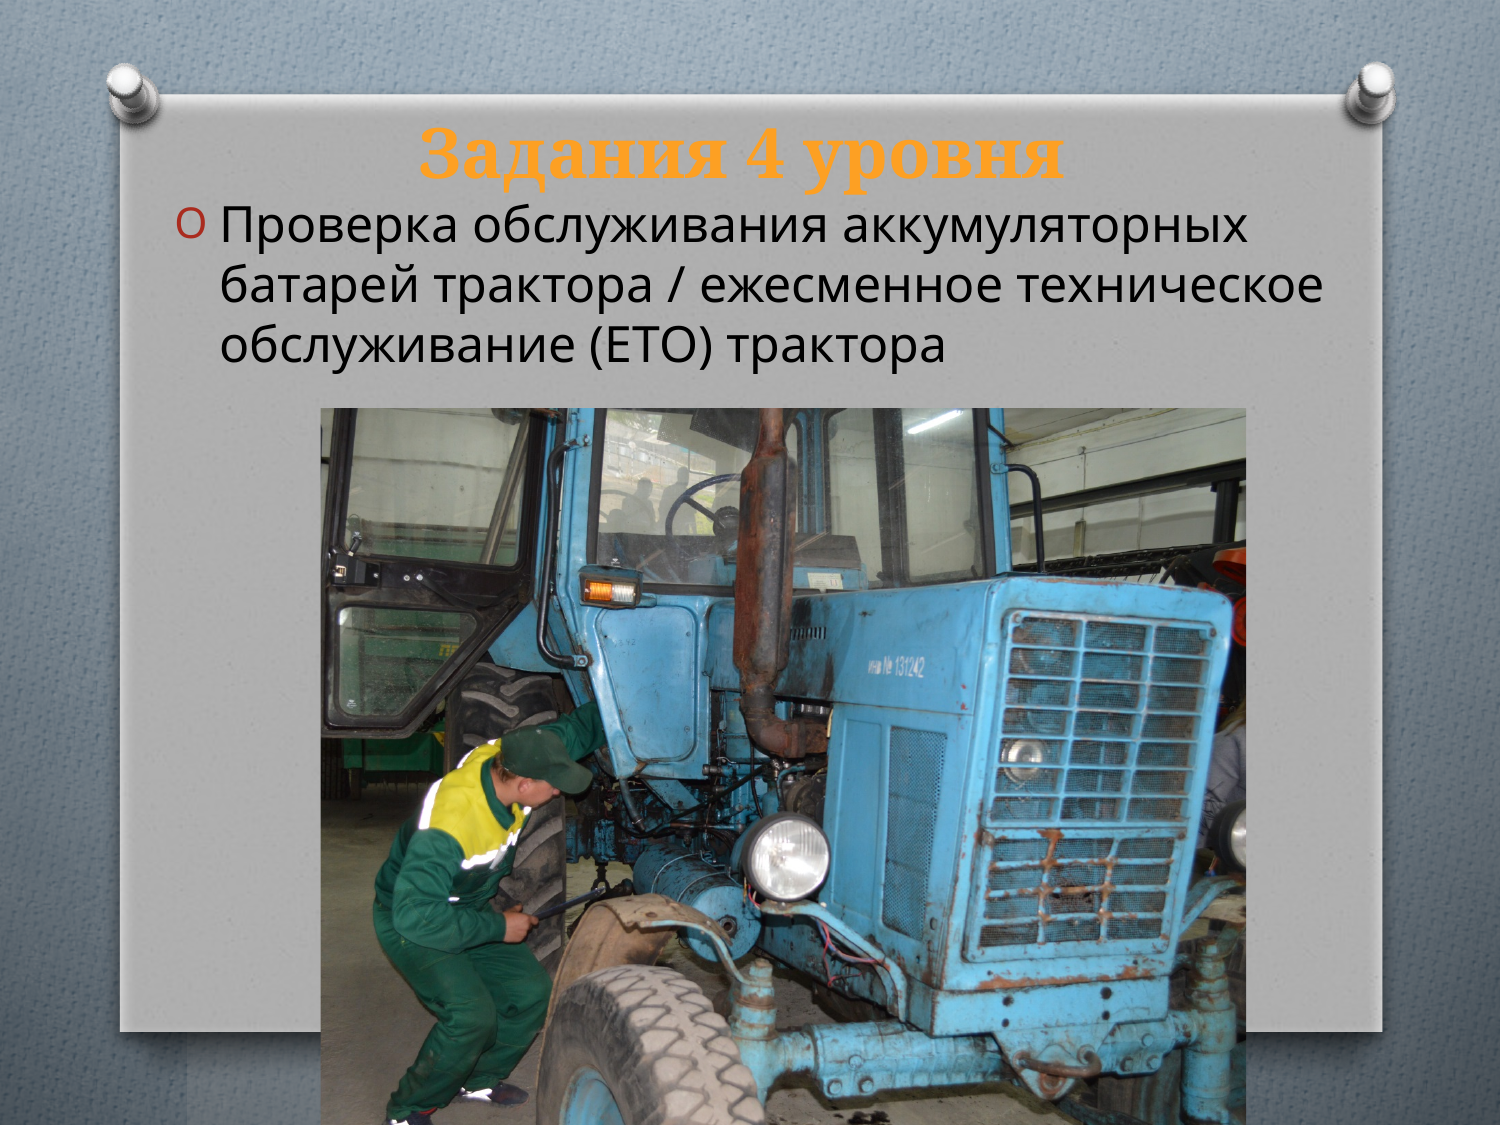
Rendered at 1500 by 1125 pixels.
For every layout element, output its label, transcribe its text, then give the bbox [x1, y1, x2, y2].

picture [75, 29, 198, 153]
title Задания 4 уровня [171, 101, 1314, 184]
picture [1317, 35, 1439, 156]
list Проверка обслуживания аккумуляторных батарей трактора / ежесменное техническое обслуживание (ЕТО) трактора [159, 184, 1365, 1059]
picture [320, 408, 1247, 1125]
